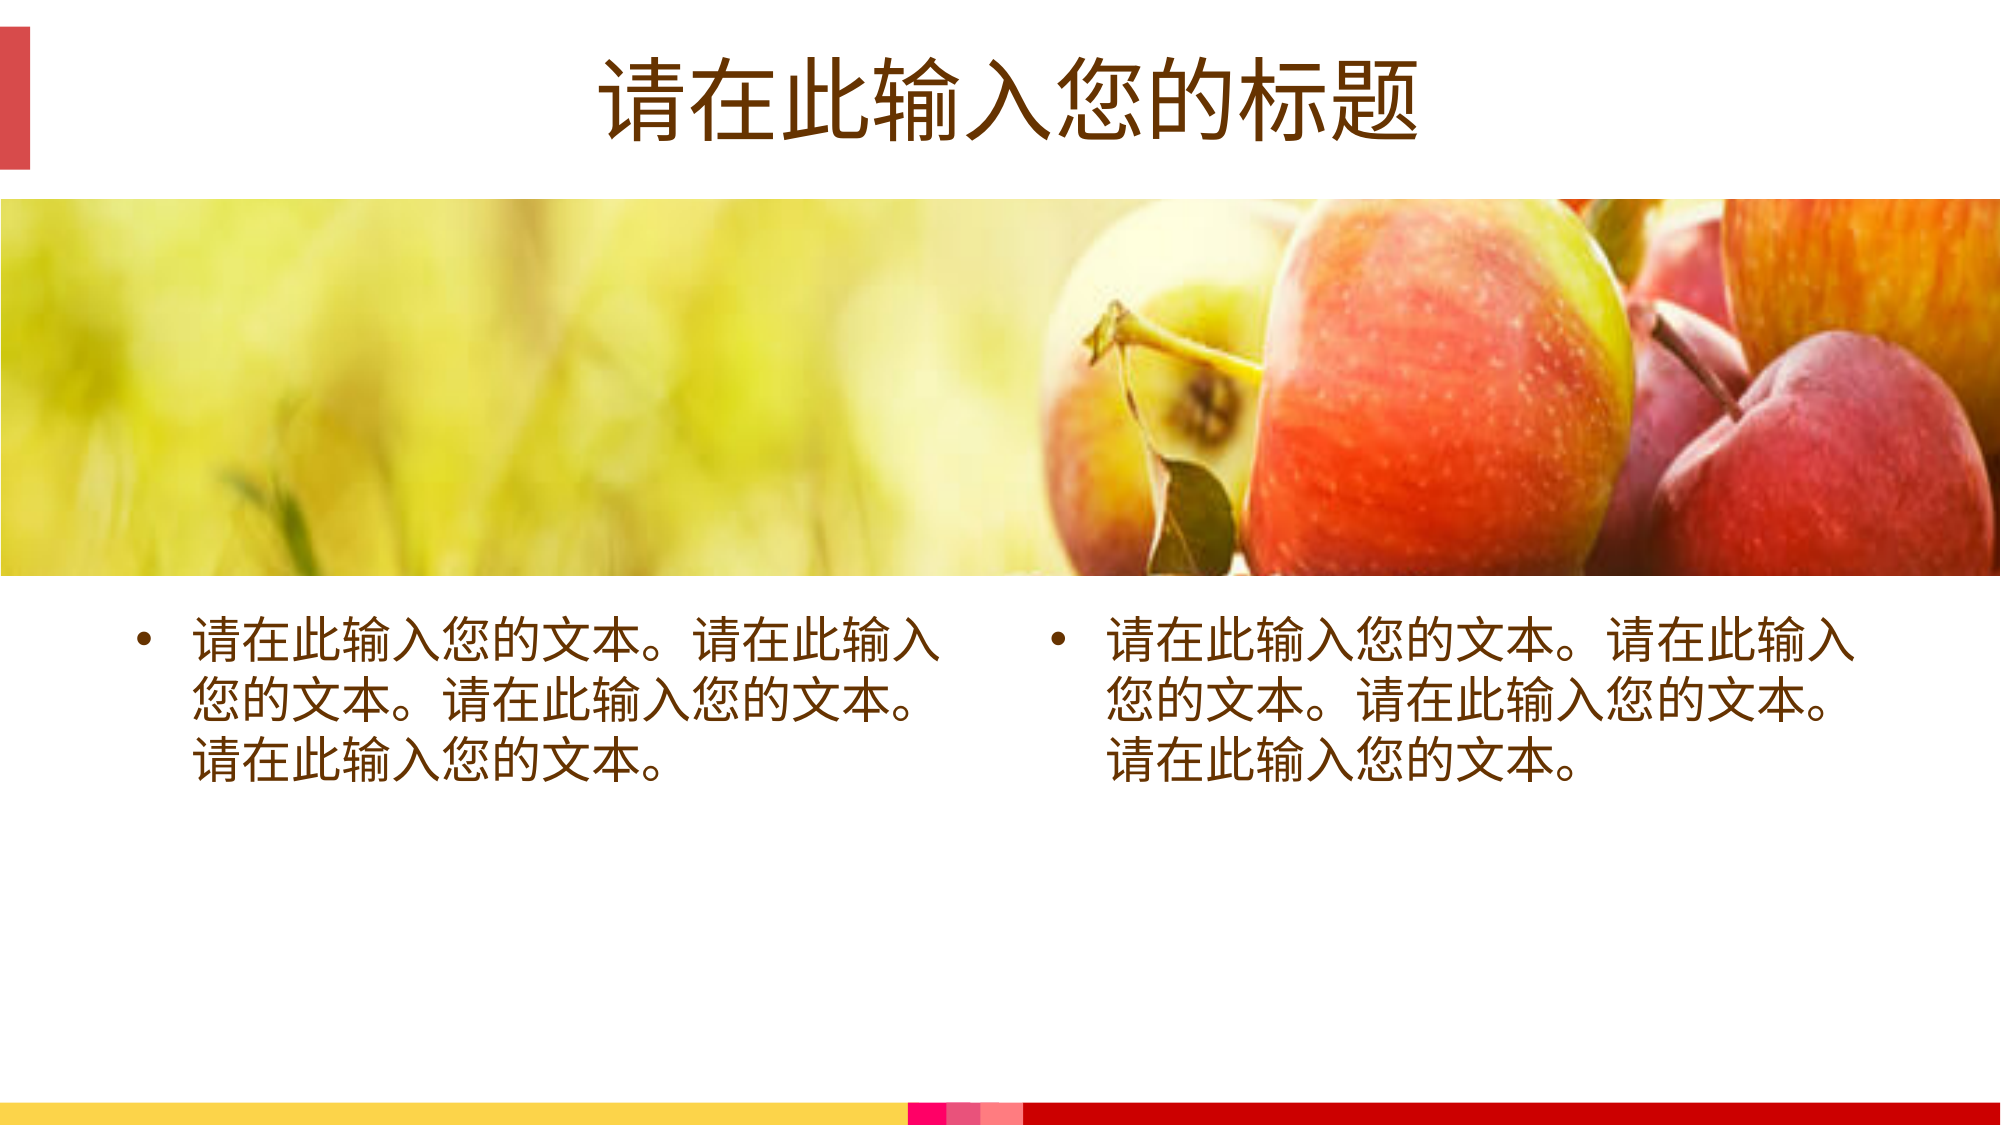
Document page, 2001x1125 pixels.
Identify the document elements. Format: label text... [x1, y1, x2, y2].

list 请在此输入您的文本。请在此输入您的文本。请在此输入您的文本。请在此输入您的文本。 [120, 600, 974, 1008]
list 请在此输入您的文本。请在此输入您的文本。请在此输入您的文本。请在此输入您的文本。 [1034, 600, 1888, 1008]
title 请在此输入您的标题 [108, 20, 1909, 176]
picture [0, 199, 2000, 576]
text_box [0, 26, 31, 170]
